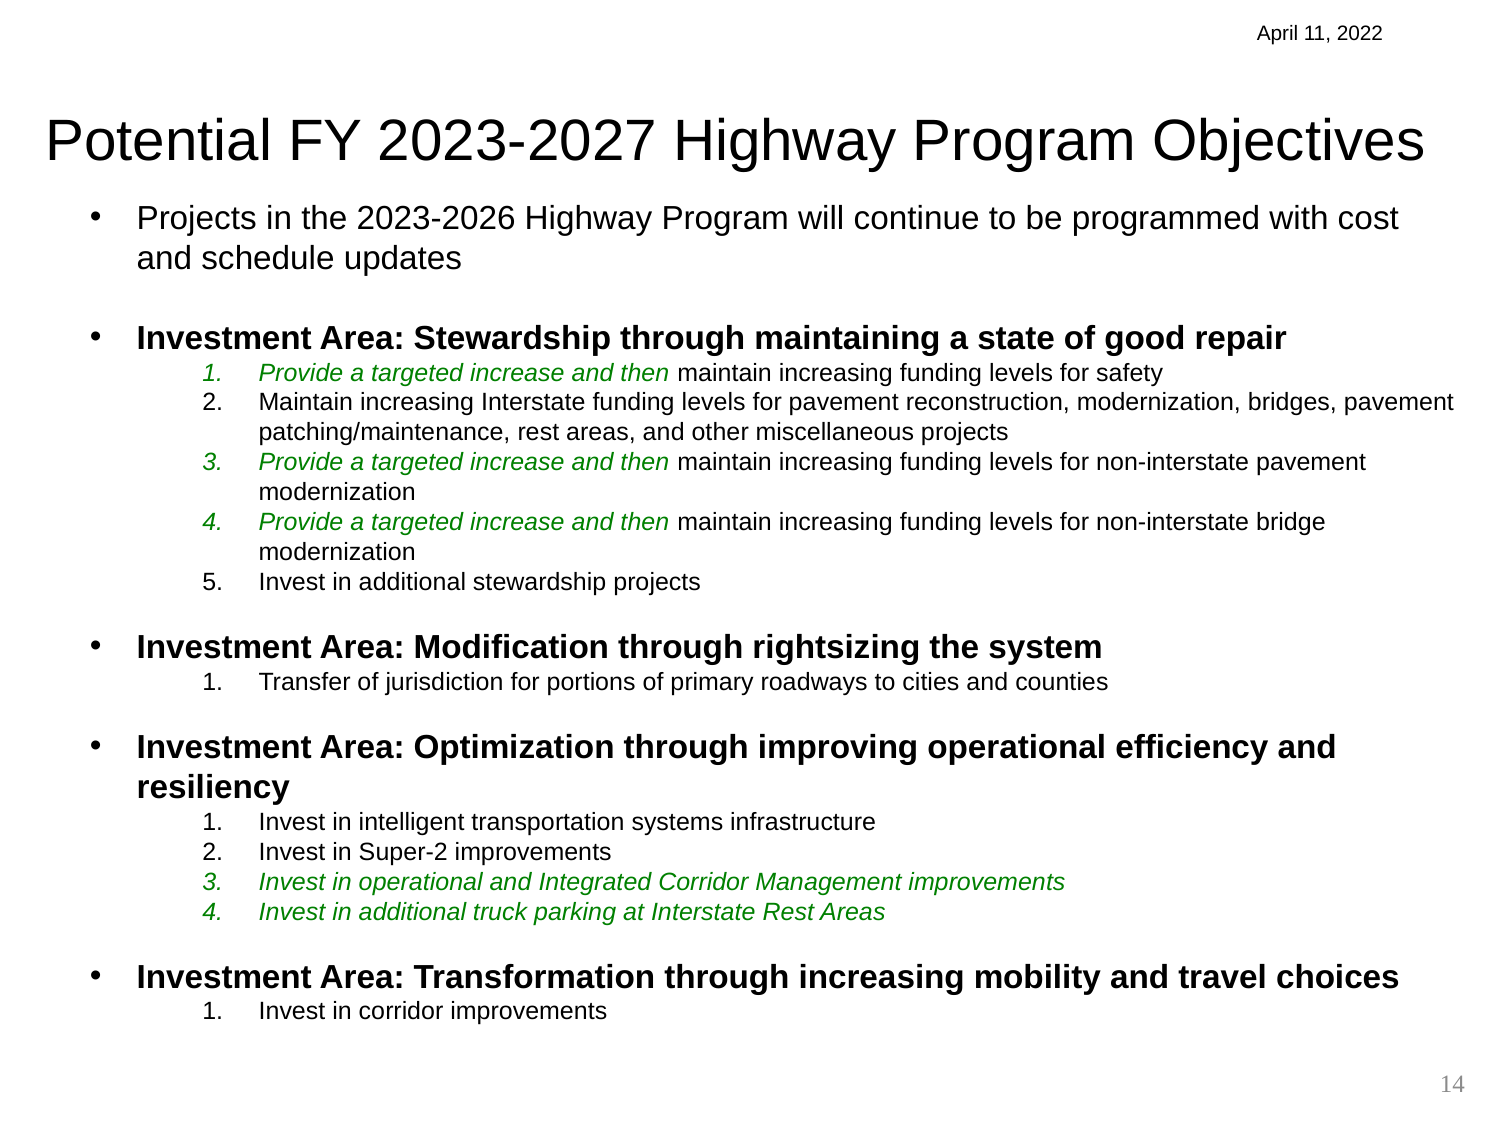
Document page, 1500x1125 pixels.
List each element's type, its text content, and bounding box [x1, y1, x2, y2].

text_box April 11, 2022 [1139, 12, 1500, 53]
text_box Projects in the 2023-2026 Highway Program will continue to be programmed with cost and schedule updates Investment Area: Stewardship through maintaining a state of good repair Provide a targeted increase and then maintain increasing funding levels for safety Maintain increasing Interstate funding levels for pavement reconstruction, modernization, bridges, pavement patching/maintenance, rest areas, and other miscellaneous projects Provide a targeted increase and then maintain increasing funding levels for non-interstate pavement modernization Provide a targeted increase and then maintain increasing funding levels for non-interstate bridge modernization Invest in additional stewardship projects Investment Area: Modification through rightsizing the system Transfer of jurisdiction for portions of primary roadways to cities and counties Investment Area: Optimization through improving operational efficiency and resiliency Invest in intelligent transportation systems infrastructure Invest in Super-2 improvements Invest in operational and Integrated Corridor Management improvements Invest in additional truck parking at Interstate Rest Areas Investment Area: Transformation through increasing mobility and travel choices Invest in corridor improvements [0, 188, 1480, 1032]
text_box Potential FY 2023-2027 Highway Program Objectives [0, 125, 1487, 176]
slide_number 14 [1129, 1052, 1480, 1113]
